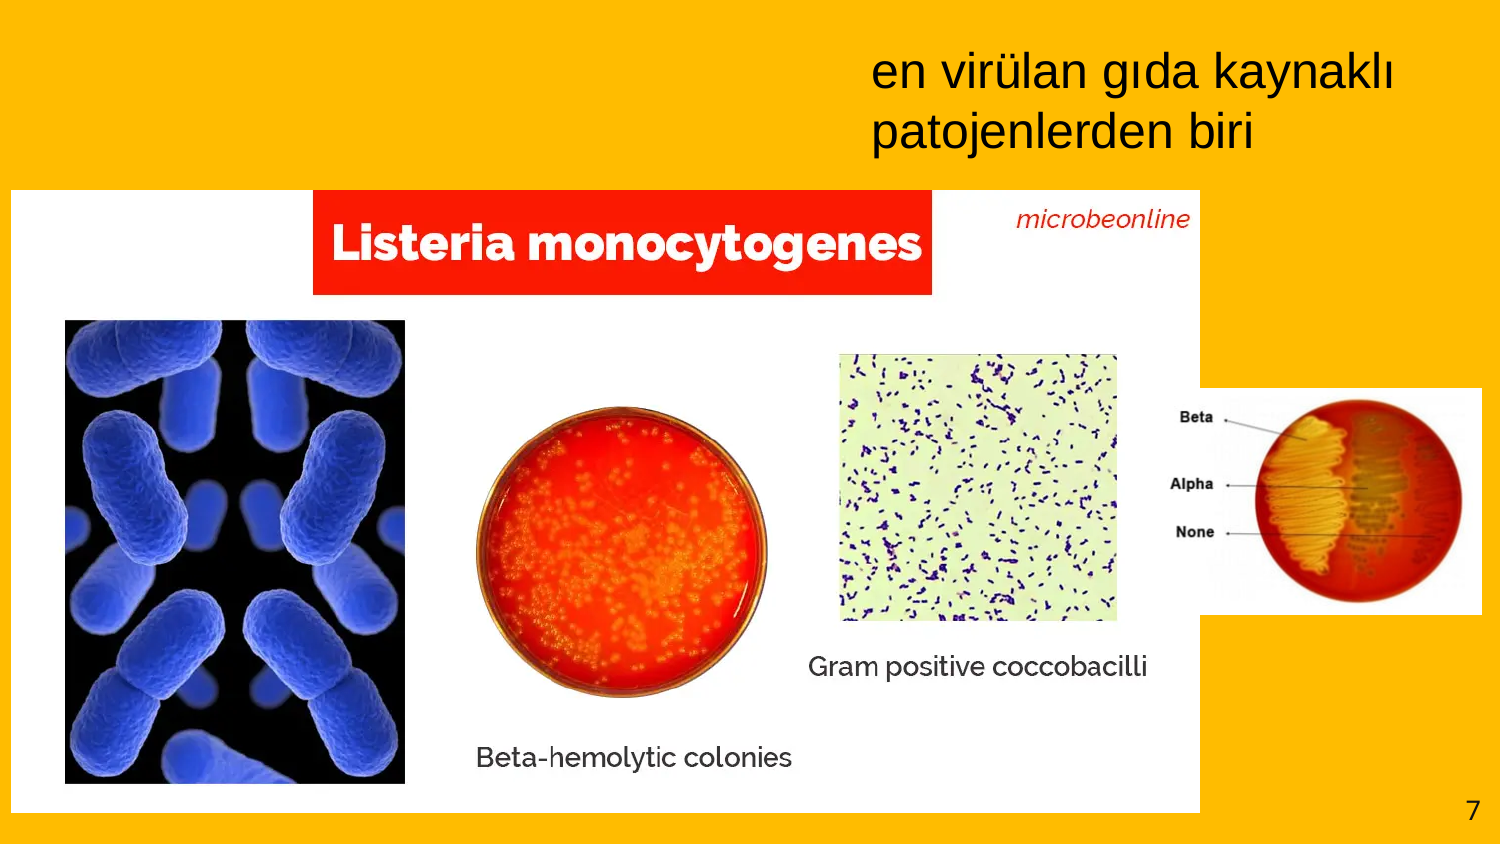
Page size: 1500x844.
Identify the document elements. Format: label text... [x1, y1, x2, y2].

slide_number 7 [1391, 779, 1482, 844]
text_box en virülan gıda kaynaklı patojenlerden biri [857, 31, 1500, 166]
picture [11, 190, 1482, 813]
